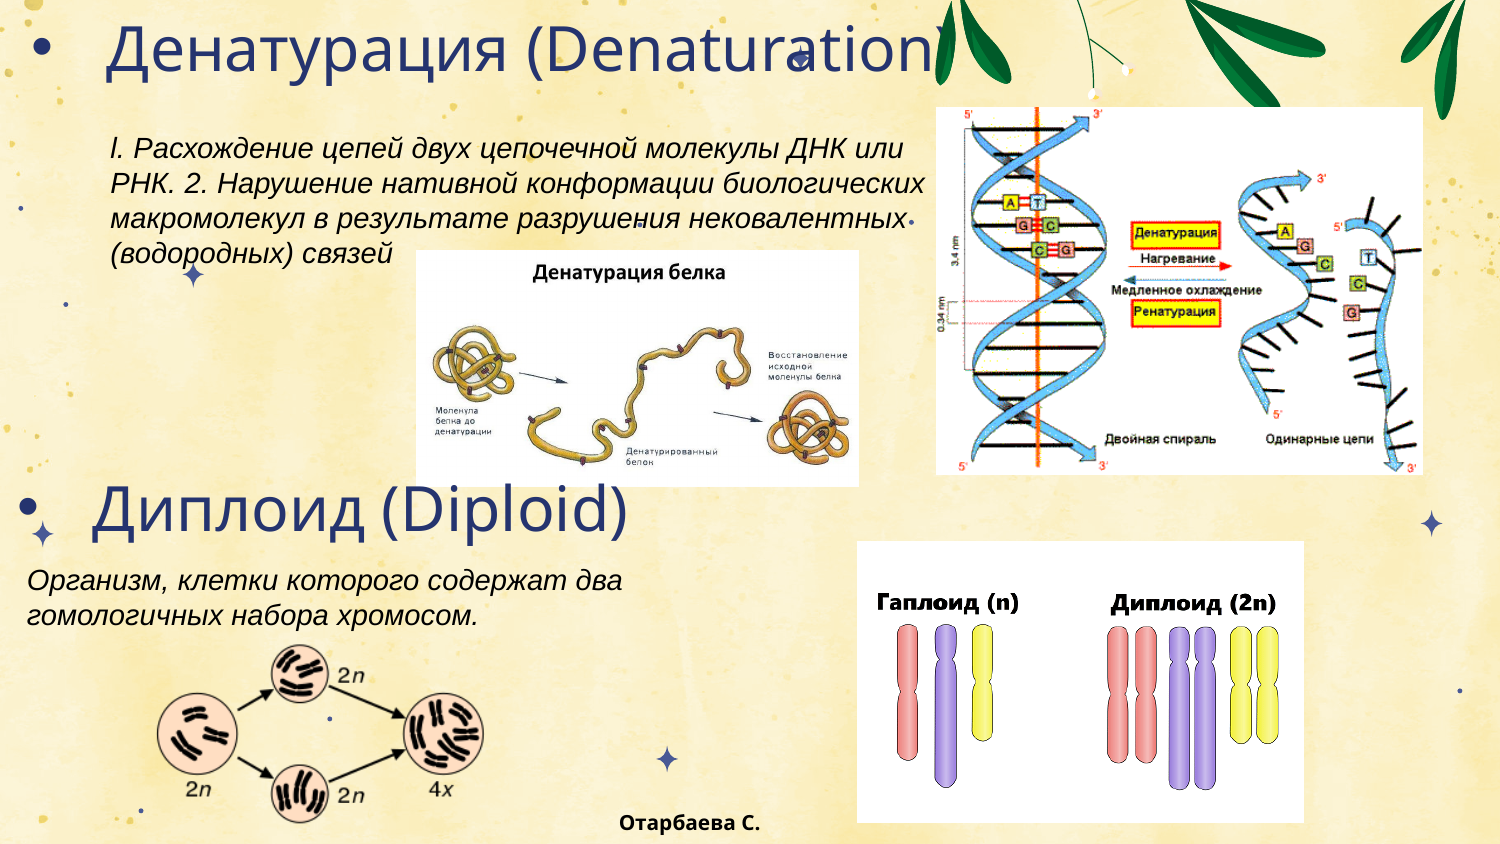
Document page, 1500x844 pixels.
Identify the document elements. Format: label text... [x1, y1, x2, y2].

text_box Отарбаева С. [604, 791, 828, 844]
picture [131, 619, 509, 844]
text_box Денатурация (Denaturation) [17, 4, 929, 89]
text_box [182, 199, 930, 334]
picture [857, 541, 1304, 823]
text_box l. Расхождение цепей двух цепочечной молекулы ДНК или РНК. 2. Нарушение нативной конформации биологических макромолекул в результате разрушения нековалентных (водородных) связей [95, 122, 930, 277]
text_box Диплоид (Diploid) [3, 463, 1267, 549]
text_box Организм, клетки которого содержат два гомологичных набора хромосом. [12, 553, 763, 639]
picture [416, 250, 859, 487]
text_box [934, 0, 1327, 106]
picture [935, 107, 1423, 475]
